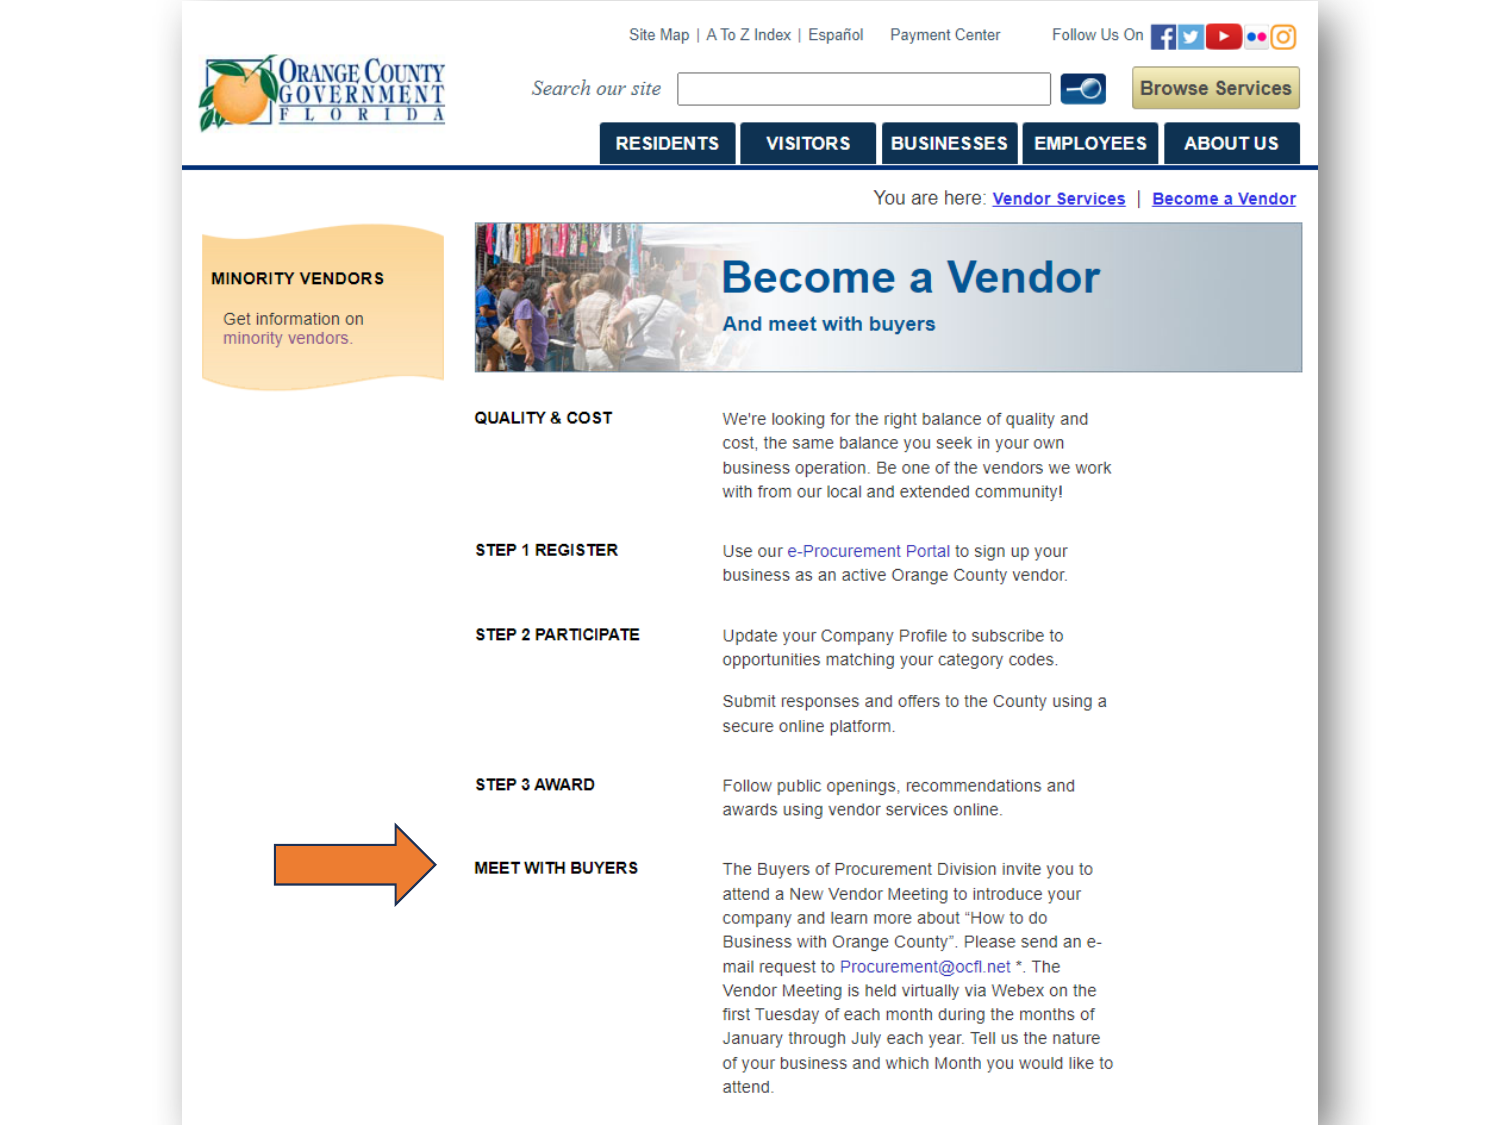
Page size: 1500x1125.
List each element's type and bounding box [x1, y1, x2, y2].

picture [182, 1, 1318, 1125]
